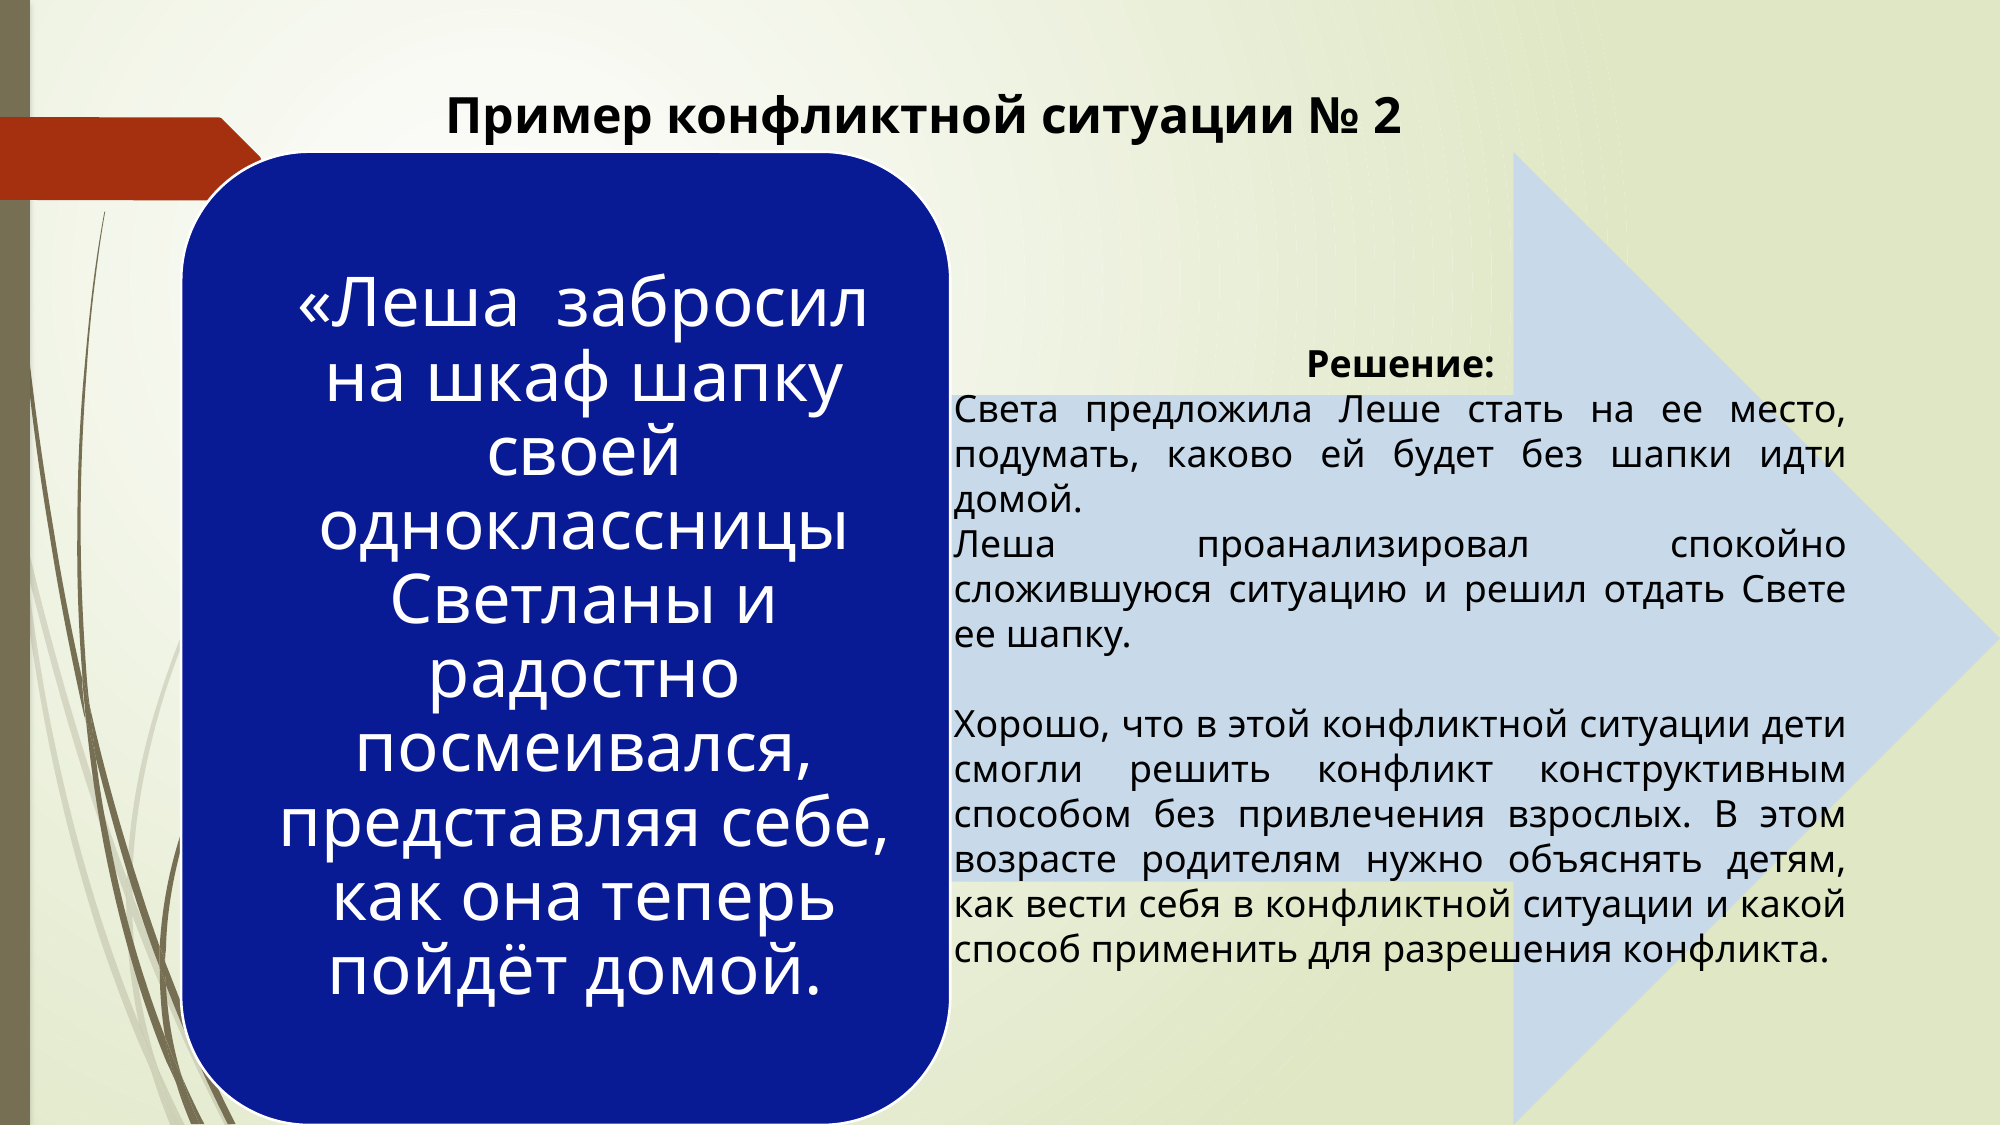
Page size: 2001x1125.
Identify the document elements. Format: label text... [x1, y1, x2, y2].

text_box Пример конфликтной ситуации № 2 [430, 76, 1491, 150]
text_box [180, 151, 2000, 1125]
